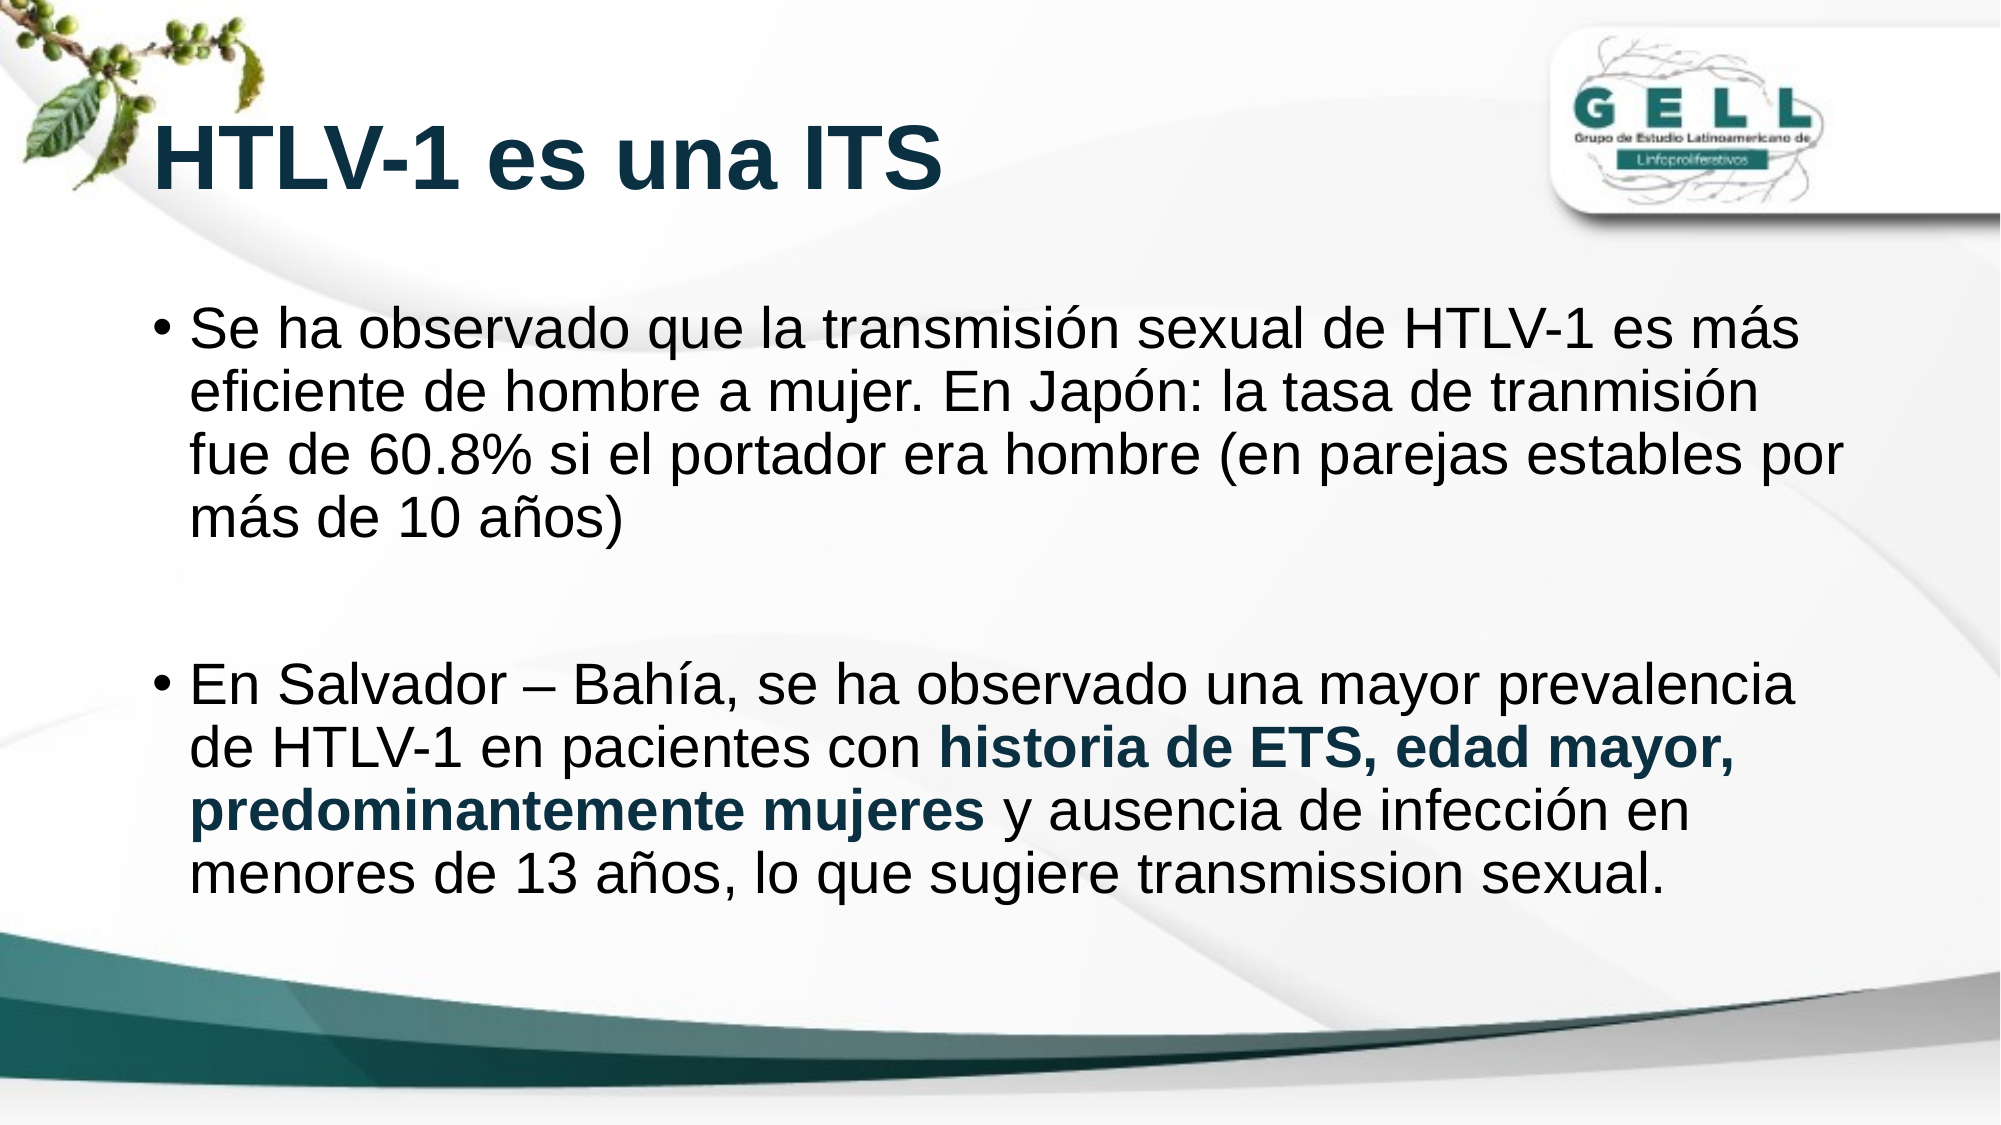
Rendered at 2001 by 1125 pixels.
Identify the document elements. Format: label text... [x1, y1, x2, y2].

list Se ha observado que la transmisión sexual de HTLV-1 es más eficiente de hombre a mujer. En Japón: la tasa de tranmisión fue de 60.8% si el portador era hombre (en parejas estables por más de 10 años) En Salvador – Bahía, se ha observado una mayor prevalencia de HTLV-1 en pacientes con historia de ETS, edad mayor, predominantemente mujeres y ausencia de infección en menores de 13 años, lo que sugiere transmission sexual. [137, 291, 1863, 1005]
picture [0, 0, 2001, 1125]
title HTLV-1 es una ITS [137, 51, 1863, 269]
